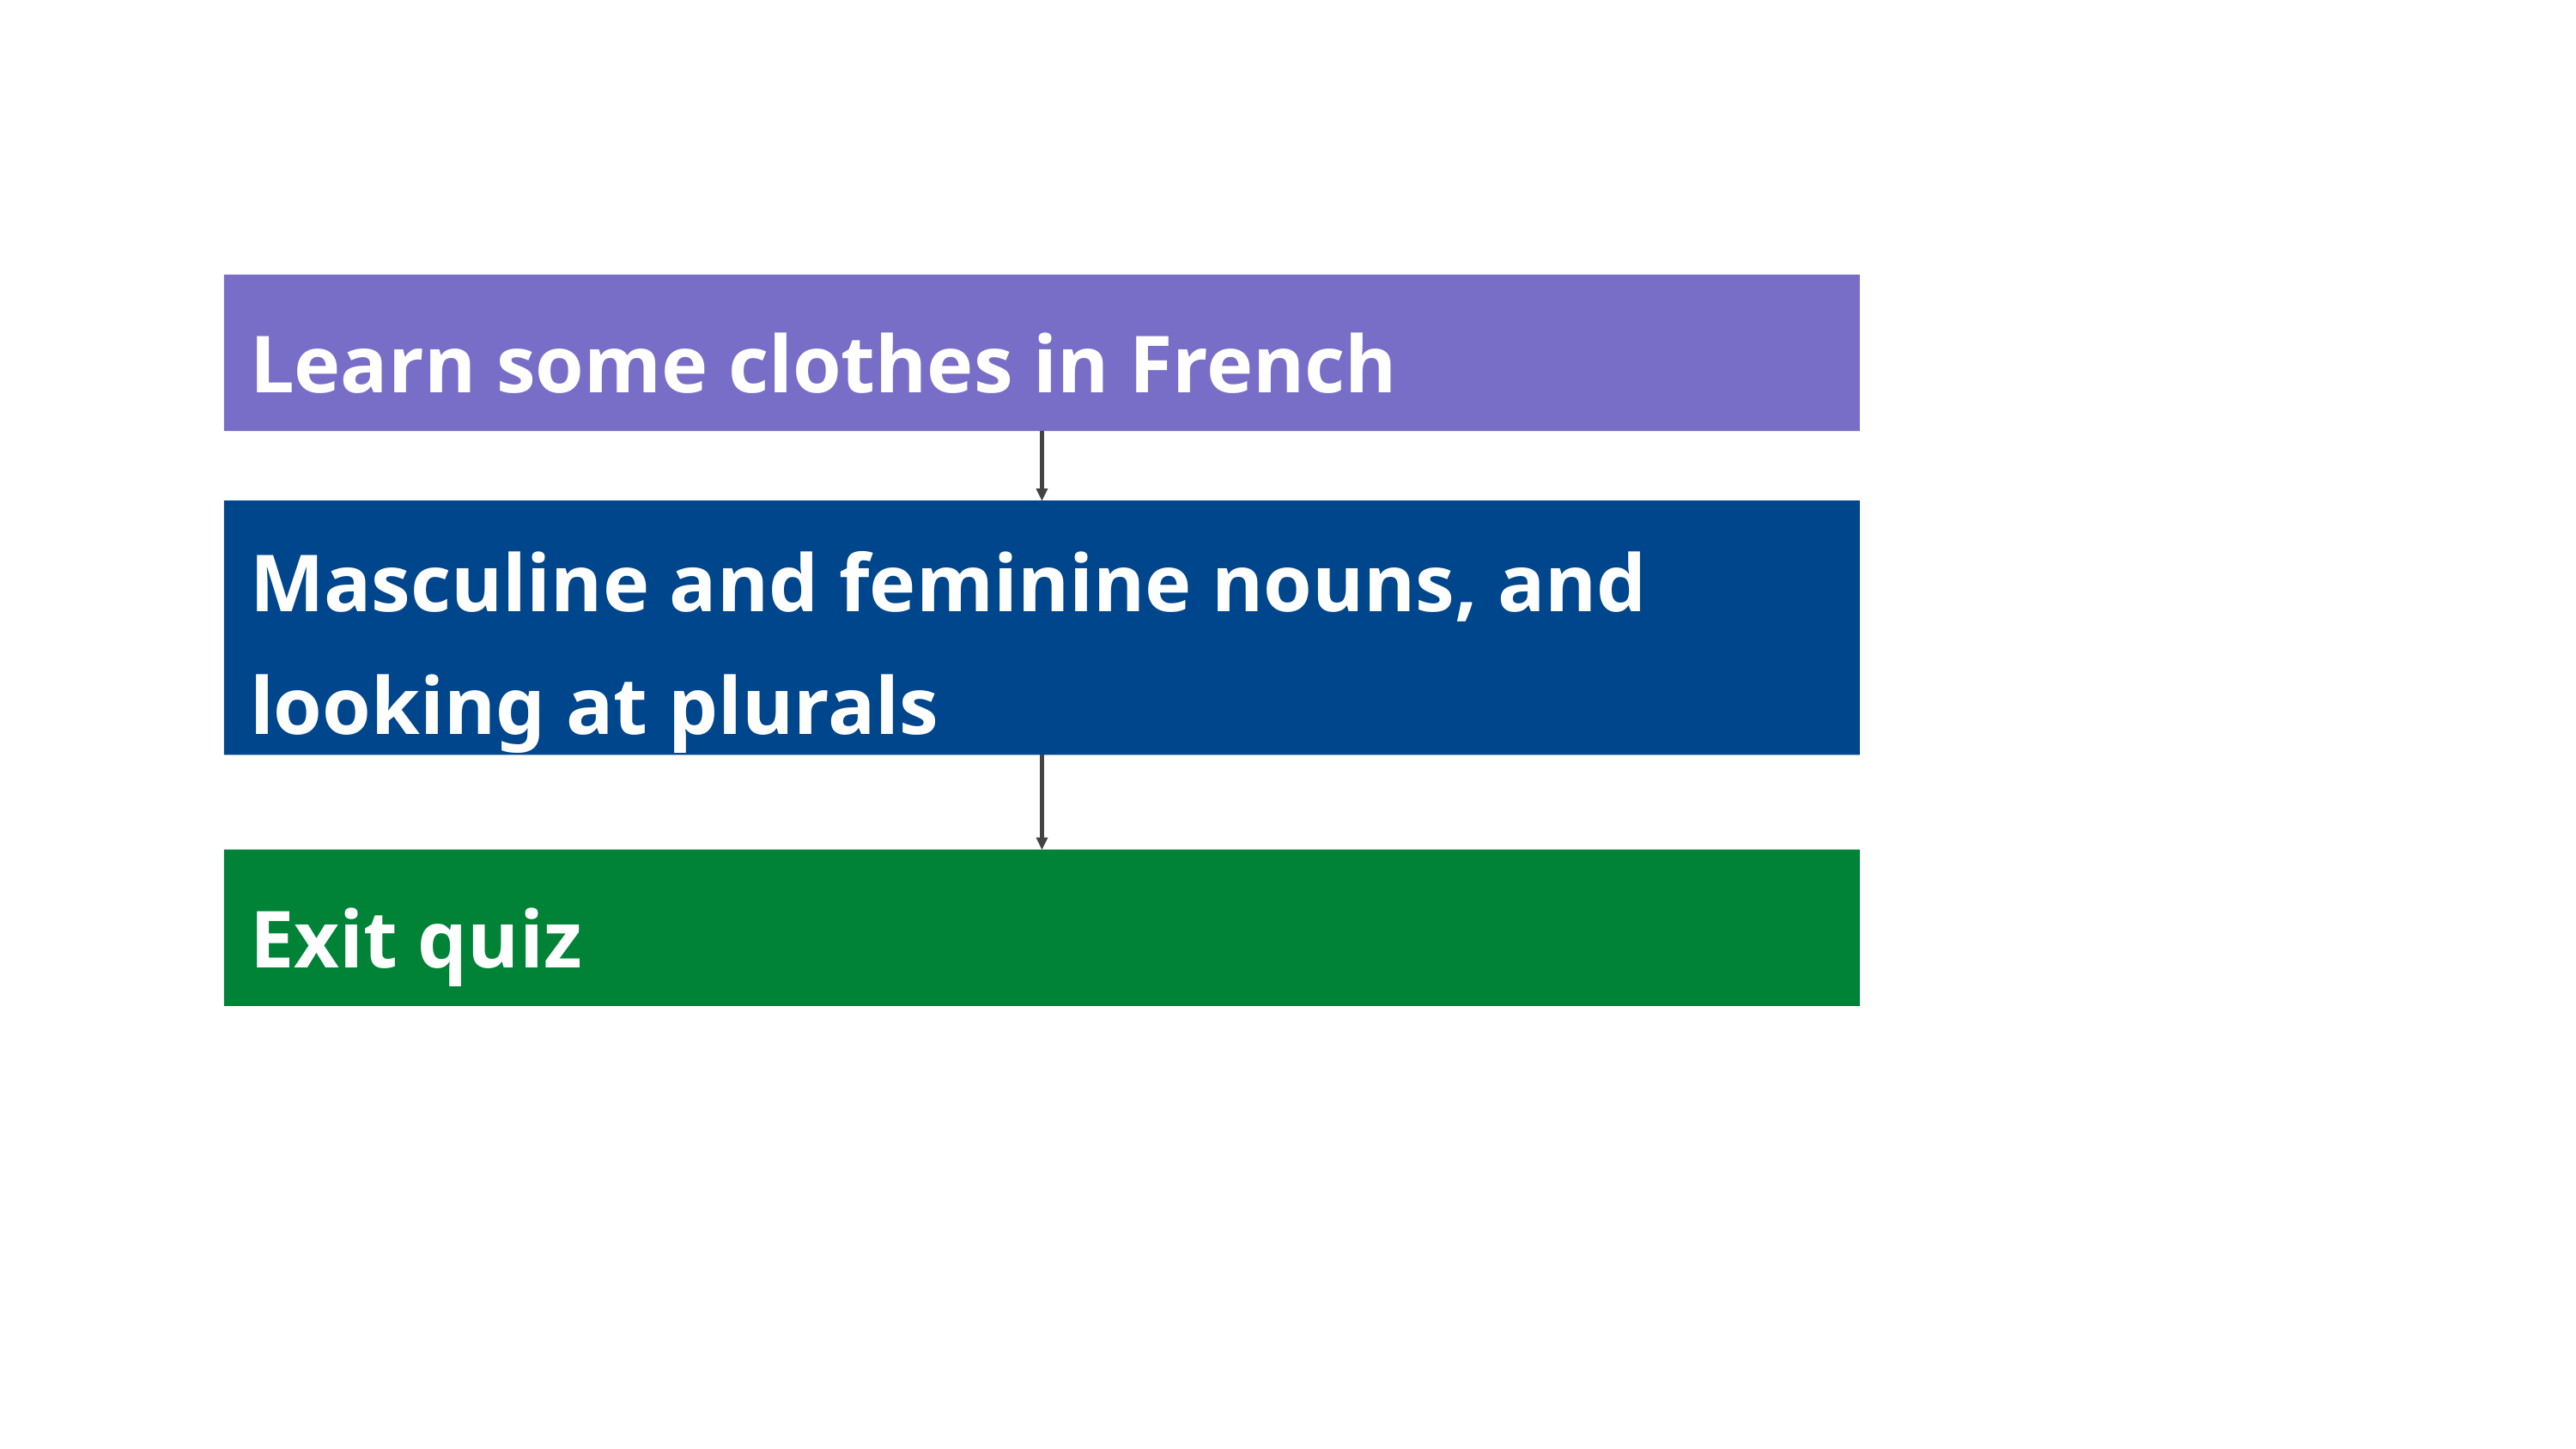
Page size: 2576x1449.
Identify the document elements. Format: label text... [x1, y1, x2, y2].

text_box Exit quiz [223, 849, 1860, 1006]
text_box Learn some clothes in French [223, 274, 1860, 432]
text_box Masculine and feminine nouns, and looking at plurals [223, 500, 1860, 755]
